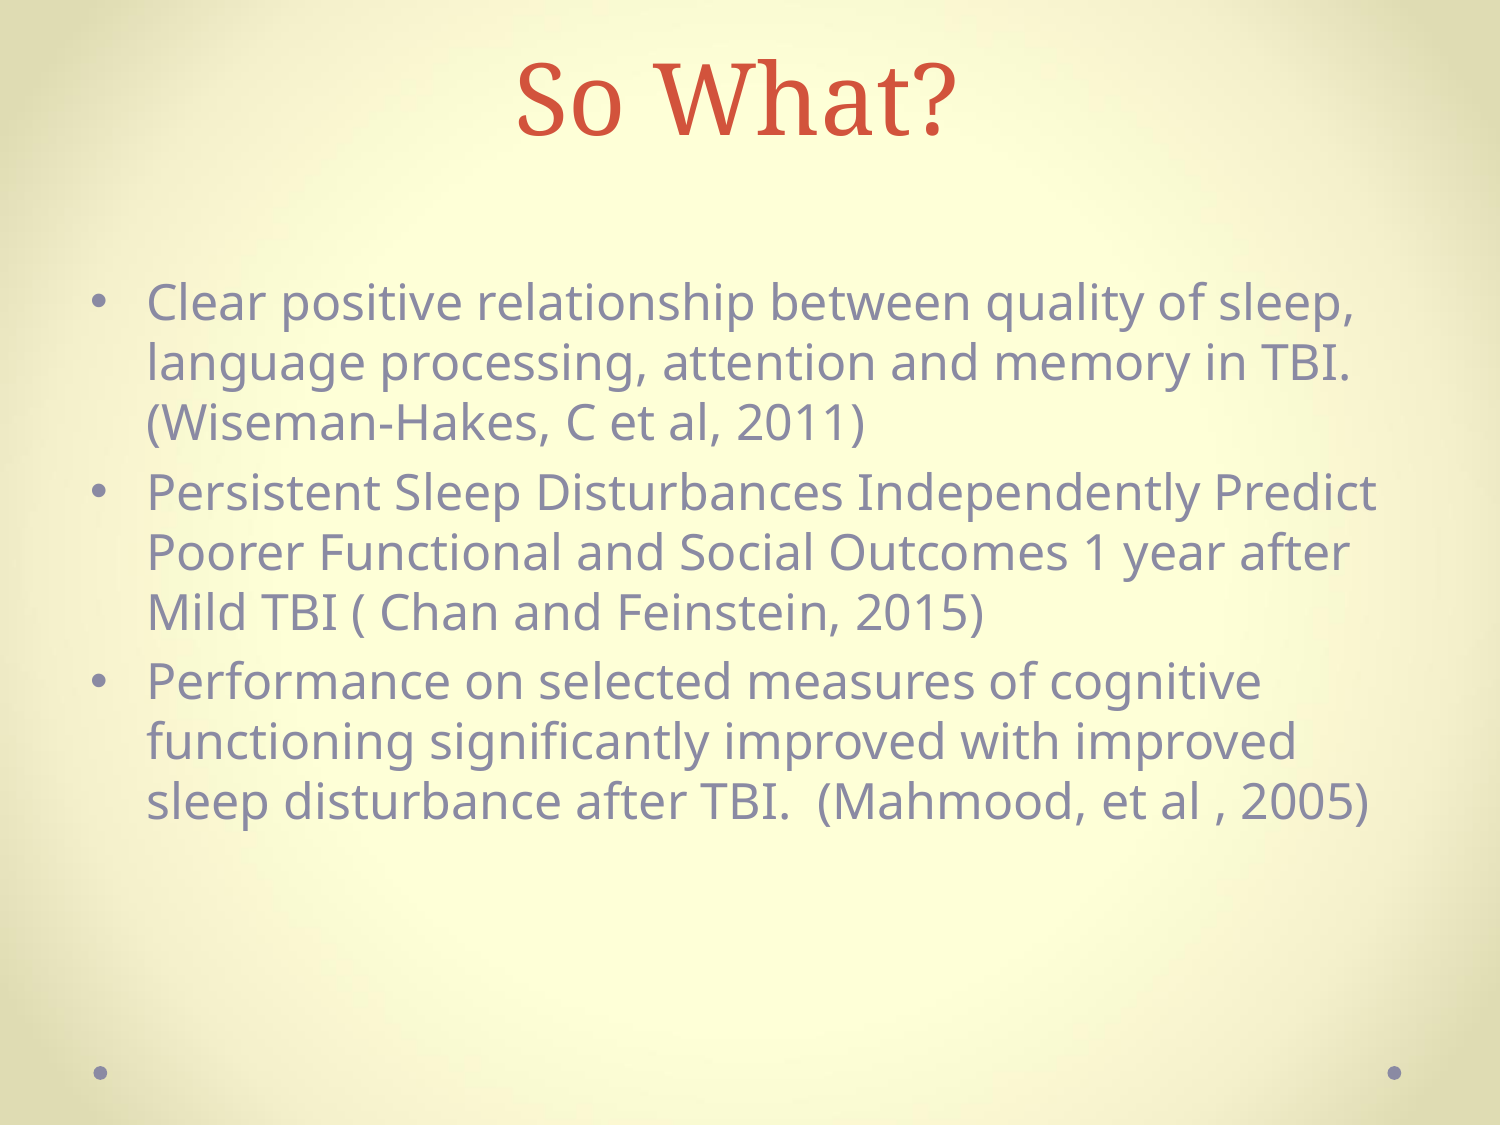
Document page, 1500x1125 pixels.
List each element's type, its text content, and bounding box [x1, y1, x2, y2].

title So What? [75, 0, 1425, 163]
picture [0, 0, 1500, 1125]
list Clear positive relationship between quality of sleep, language processing, attention and memory in TBI. (Wiseman-Hakes, C et al, 2011) Persistent Sleep Disturbances Independently Predict Poorer Functional and Social Outcomes 1 year after Mild TBI ( Chan and Feinstein, 2015) Performance on selected measures of cognitive functioning significantly improved with improved sleep disturbance after TBI. (Mahmood, et al , 2005) [74, 262, 1426, 1006]
